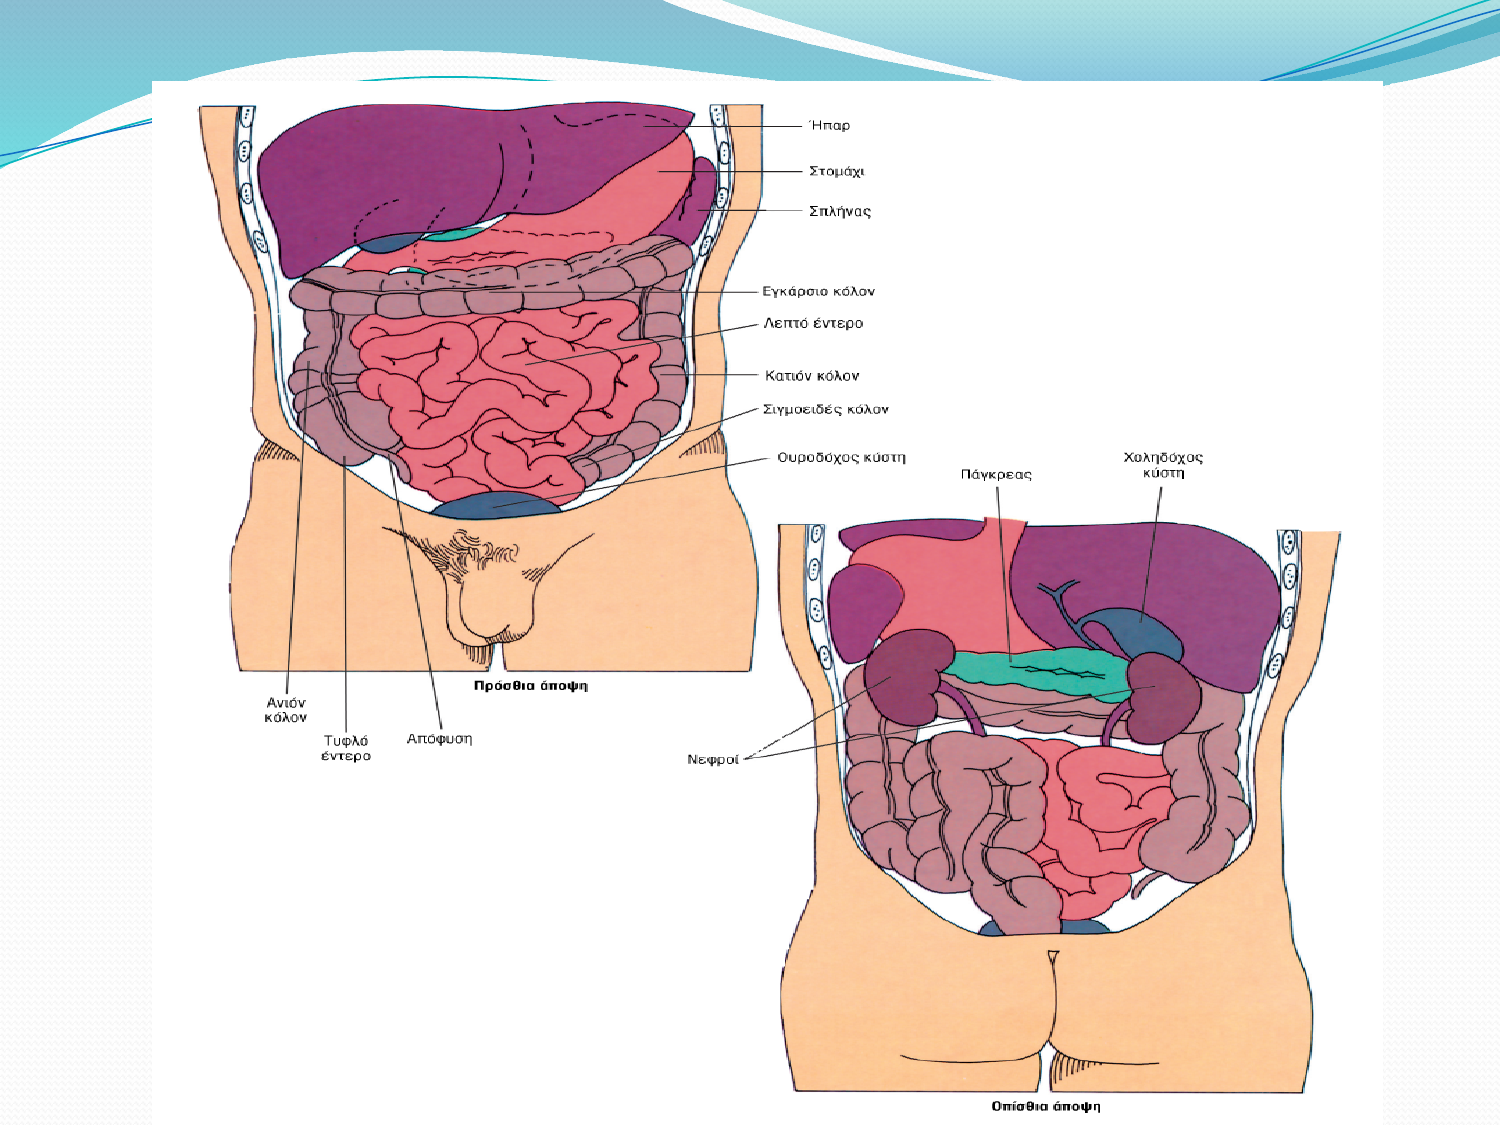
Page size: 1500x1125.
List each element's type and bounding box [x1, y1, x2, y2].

picture [152, 81, 1383, 1125]
